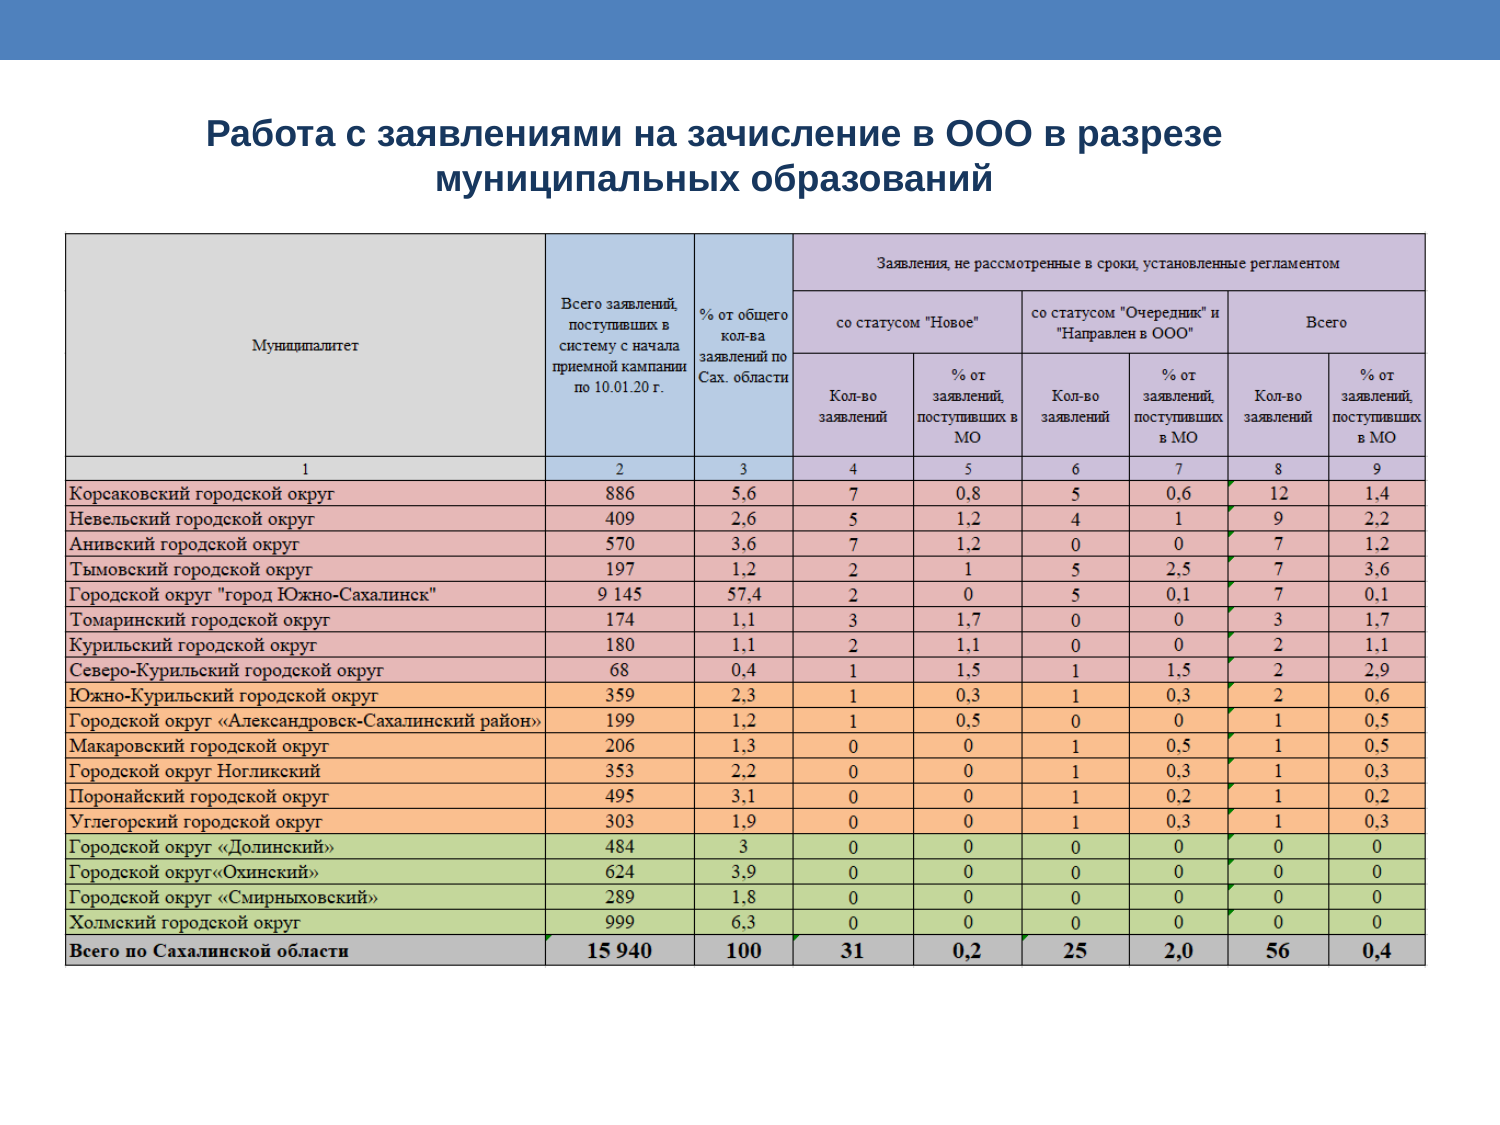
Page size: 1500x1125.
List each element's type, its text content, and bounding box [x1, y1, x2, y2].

text_box Работа с заявлениями на зачисление в ООО в разрезе муниципальных образований [112, 101, 1317, 207]
picture [64, 231, 1428, 968]
